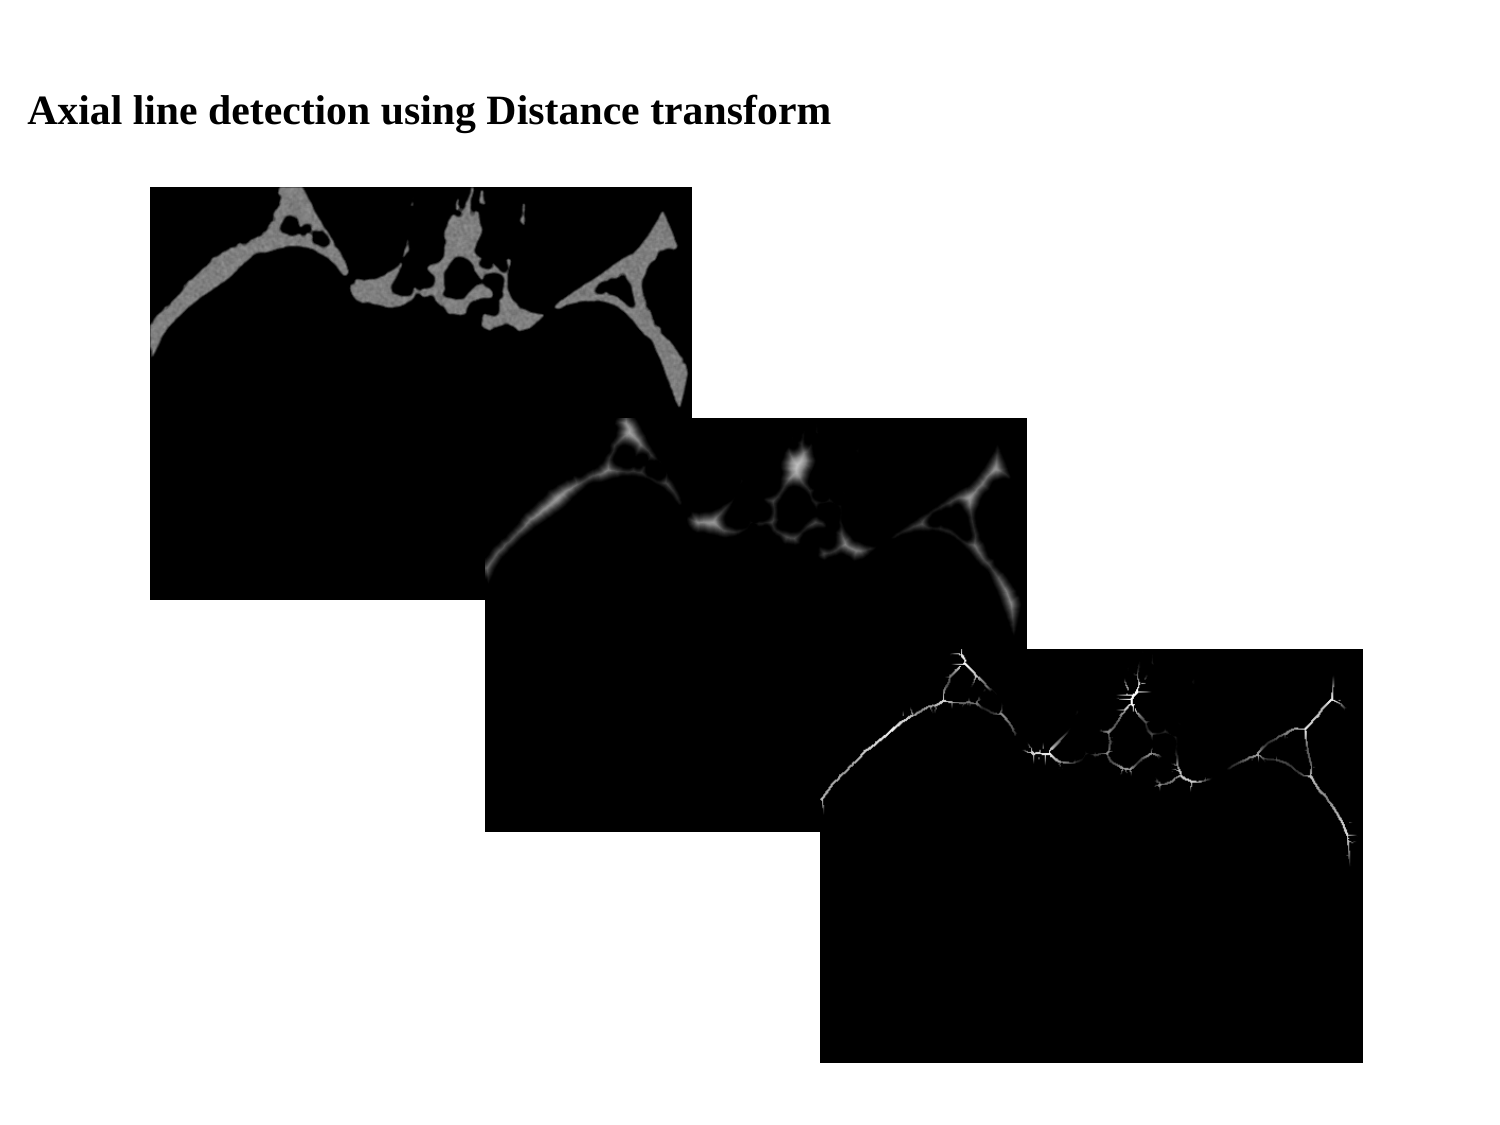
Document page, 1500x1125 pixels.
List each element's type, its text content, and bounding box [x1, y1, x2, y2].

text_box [149, 187, 1363, 1063]
text_box Axial line detection using Distance transform [12, 75, 1488, 1120]
